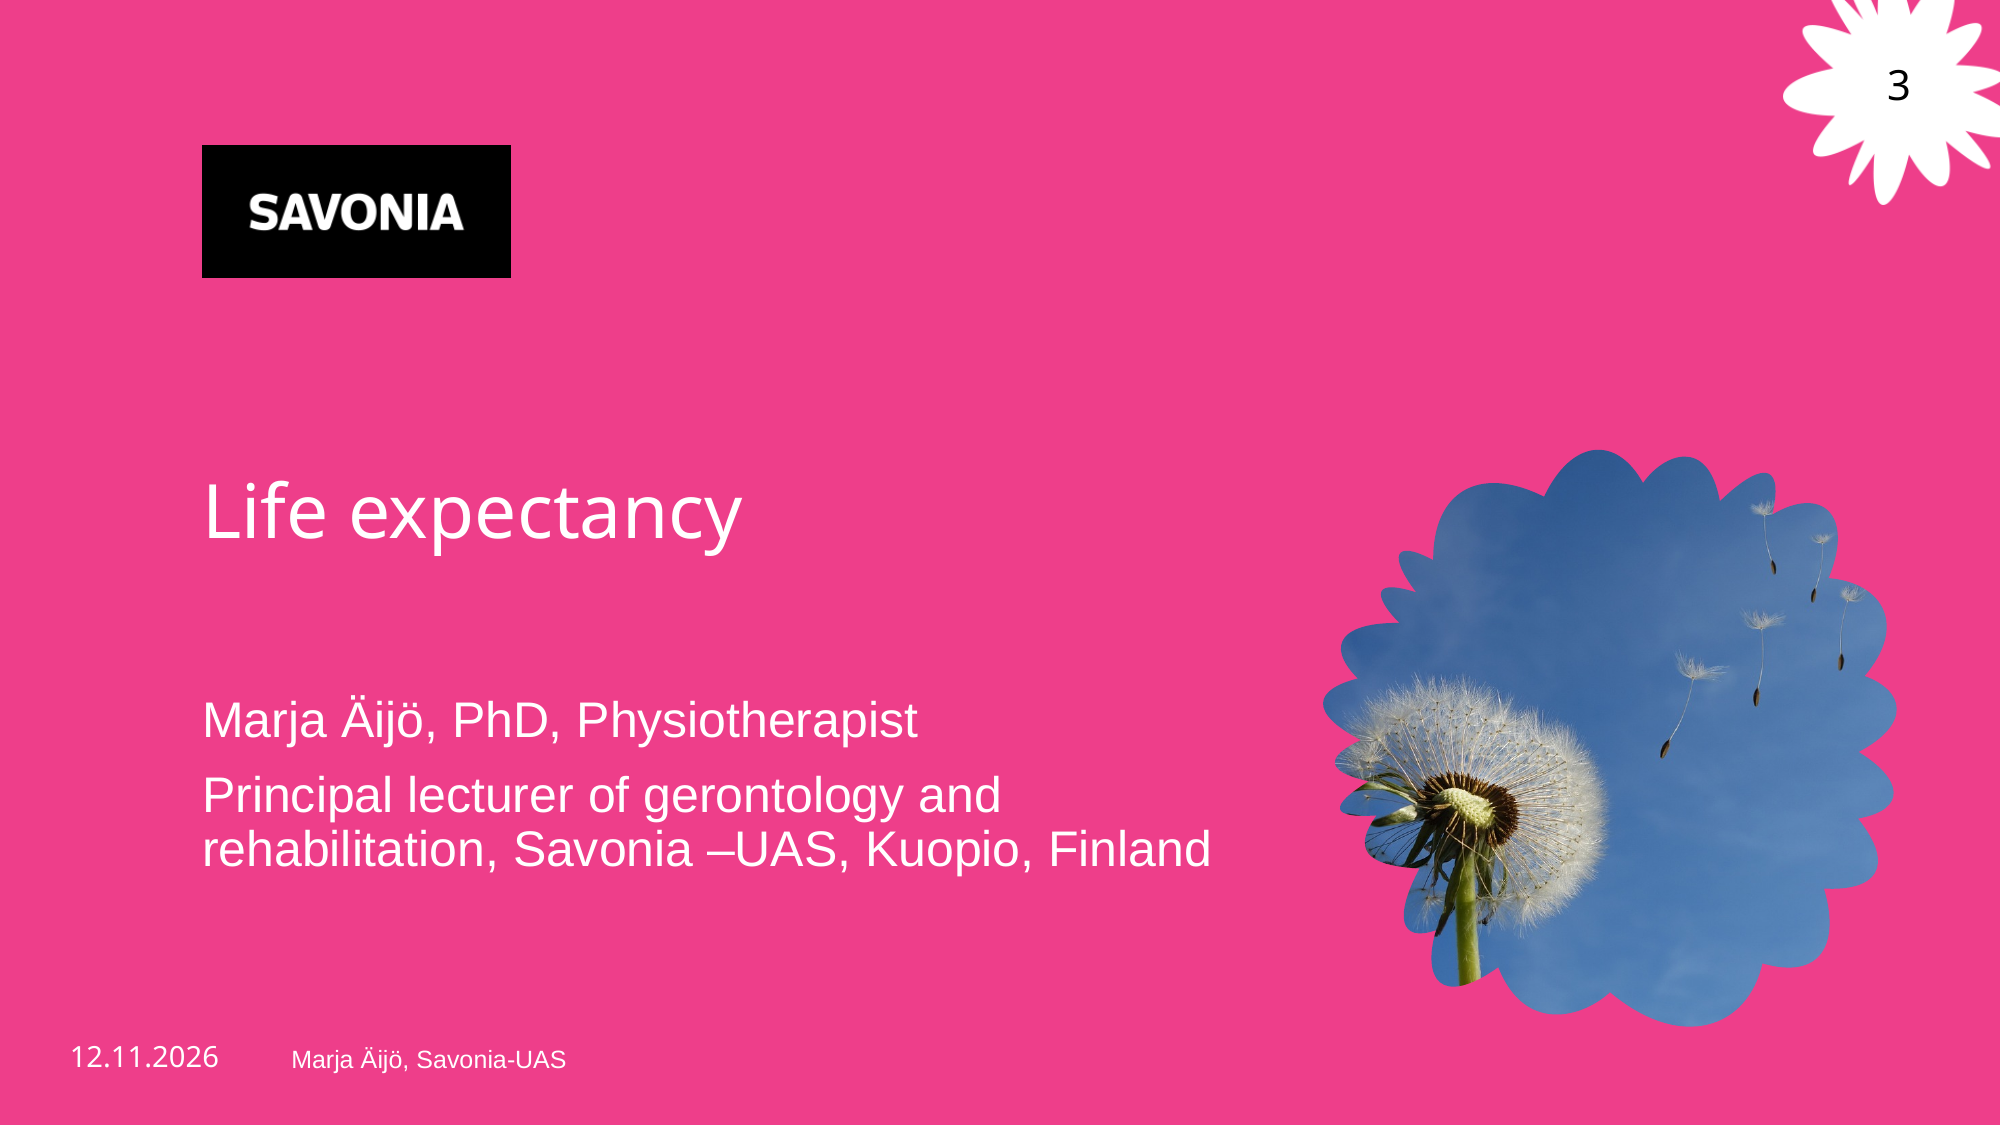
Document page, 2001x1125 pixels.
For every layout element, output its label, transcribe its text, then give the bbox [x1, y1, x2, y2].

list Marja Äijö, PhD, Physiotherapist Principal lecturer of gerontology and rehabilitation, Savonia –UAS, Kuopio, Finland [202, 687, 1295, 993]
picture [1783, 0, 2000, 205]
picture [202, 145, 511, 278]
footer Marja Äijö, Savonia-UAS [276, 1037, 1106, 1080]
picture [1322, 449, 1897, 1027]
slide_number 3 [1852, 63, 1946, 112]
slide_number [69, 1037, 276, 1080]
title Life expectancy [202, 349, 1295, 679]
